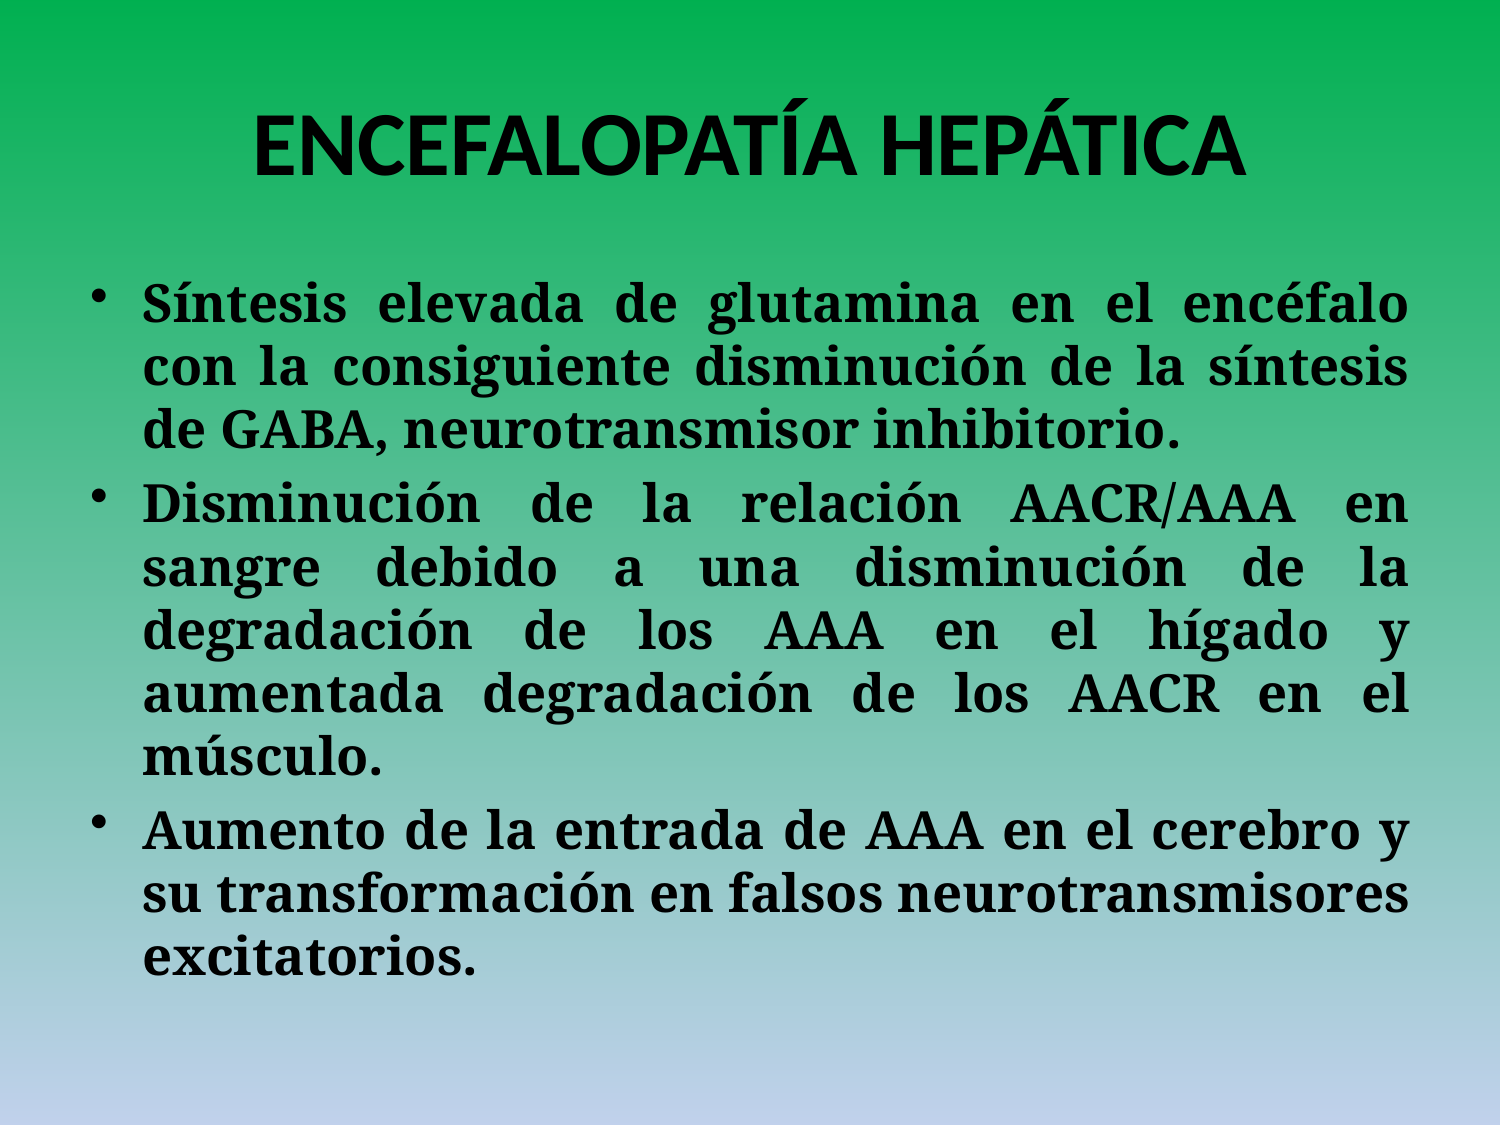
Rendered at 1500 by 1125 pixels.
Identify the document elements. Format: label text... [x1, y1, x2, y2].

list Síntesis elevada de glutamina en el encéfalo con la consiguiente disminución de la síntesis de GABA, neurotransmisor inhibitorio. Disminución de la relación AACR/AAA en sangre debido a una disminución de la degradación de los AAA en el hígado y aumentada degradación de los AACR en el músculo. Aumento de la entrada de AAA en el cerebro y su transformación en falsos neurotransmisores excitatorios. [75, 262, 1425, 1005]
title ENCEFALOPATÍA HEPÁTICA [75, 45, 1425, 233]
